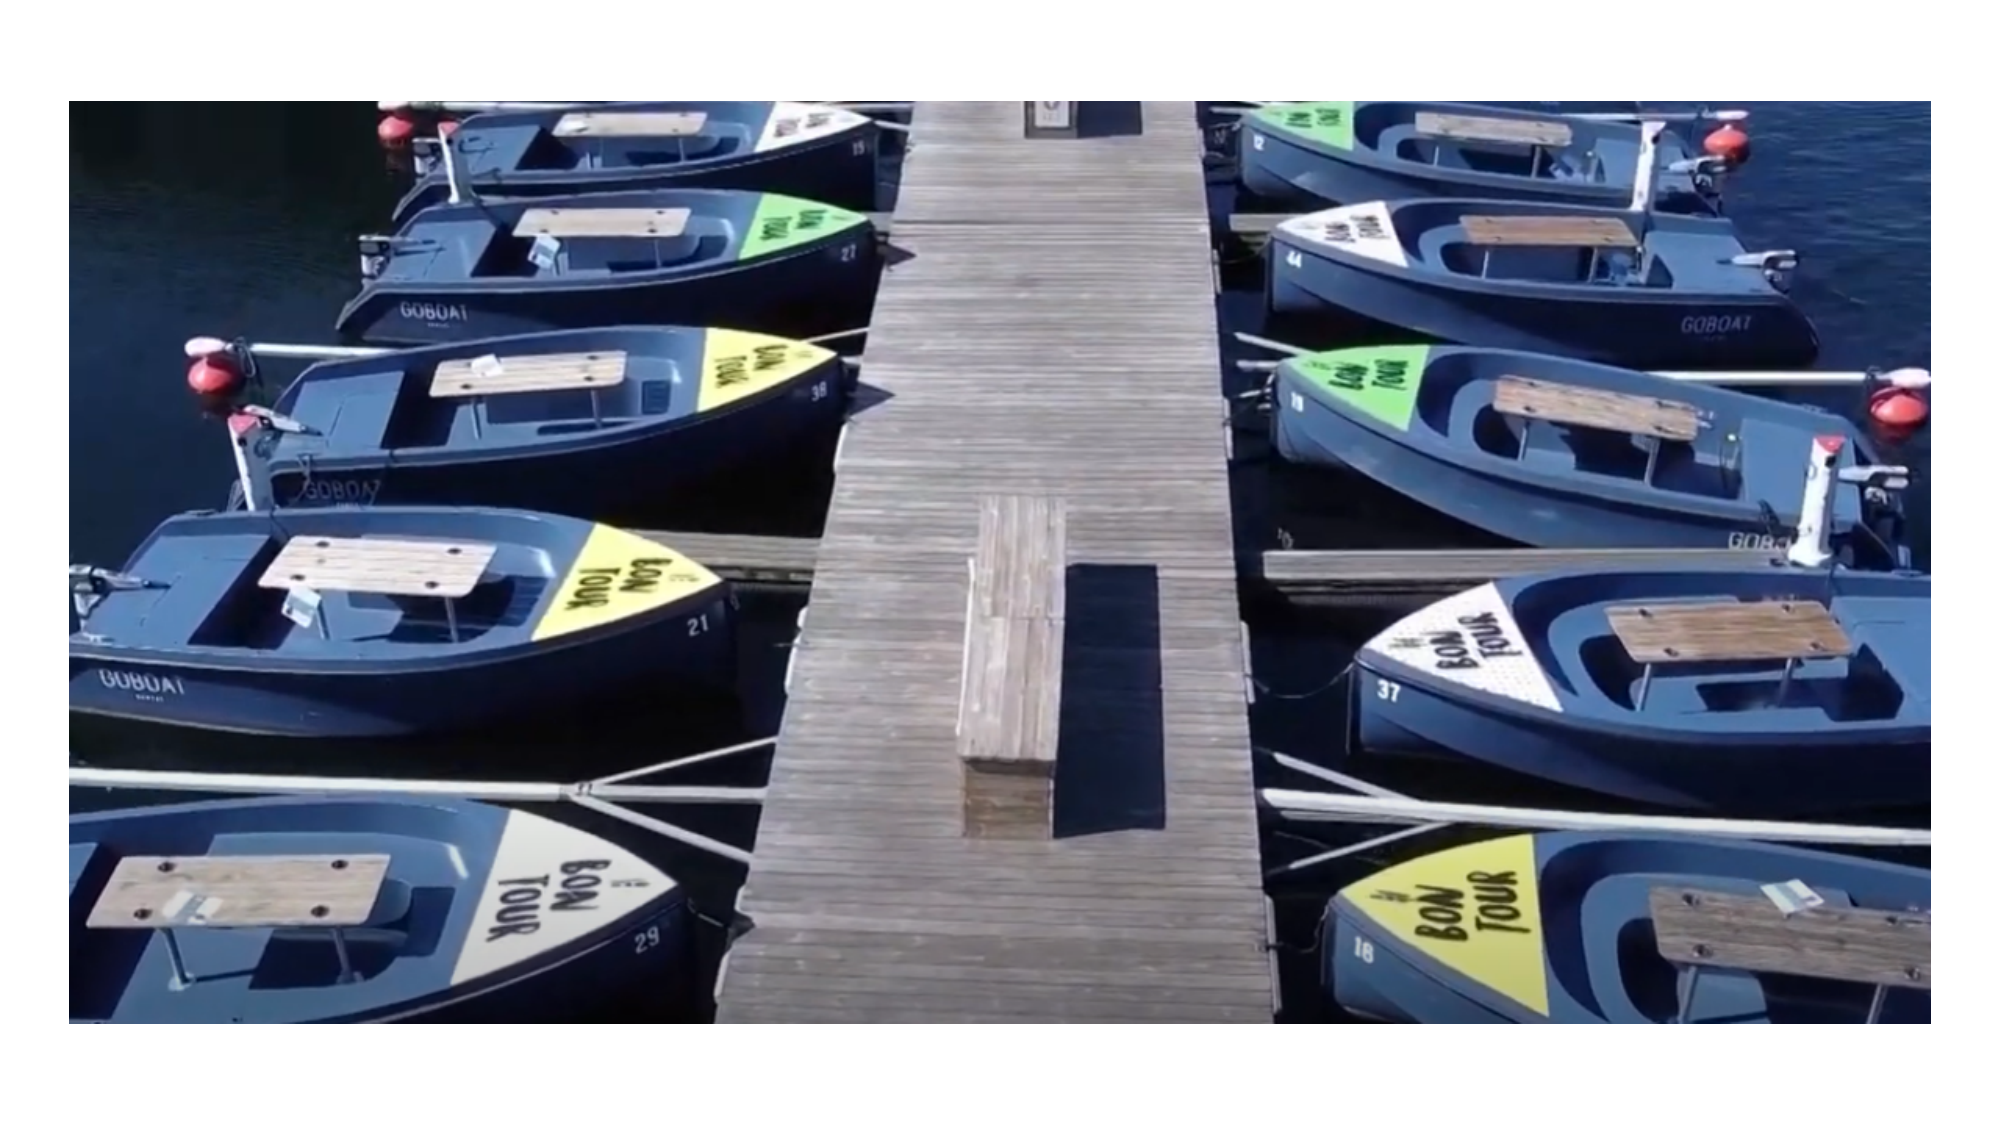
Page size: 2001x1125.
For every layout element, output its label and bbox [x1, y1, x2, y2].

picture [69, 101, 1931, 1024]
